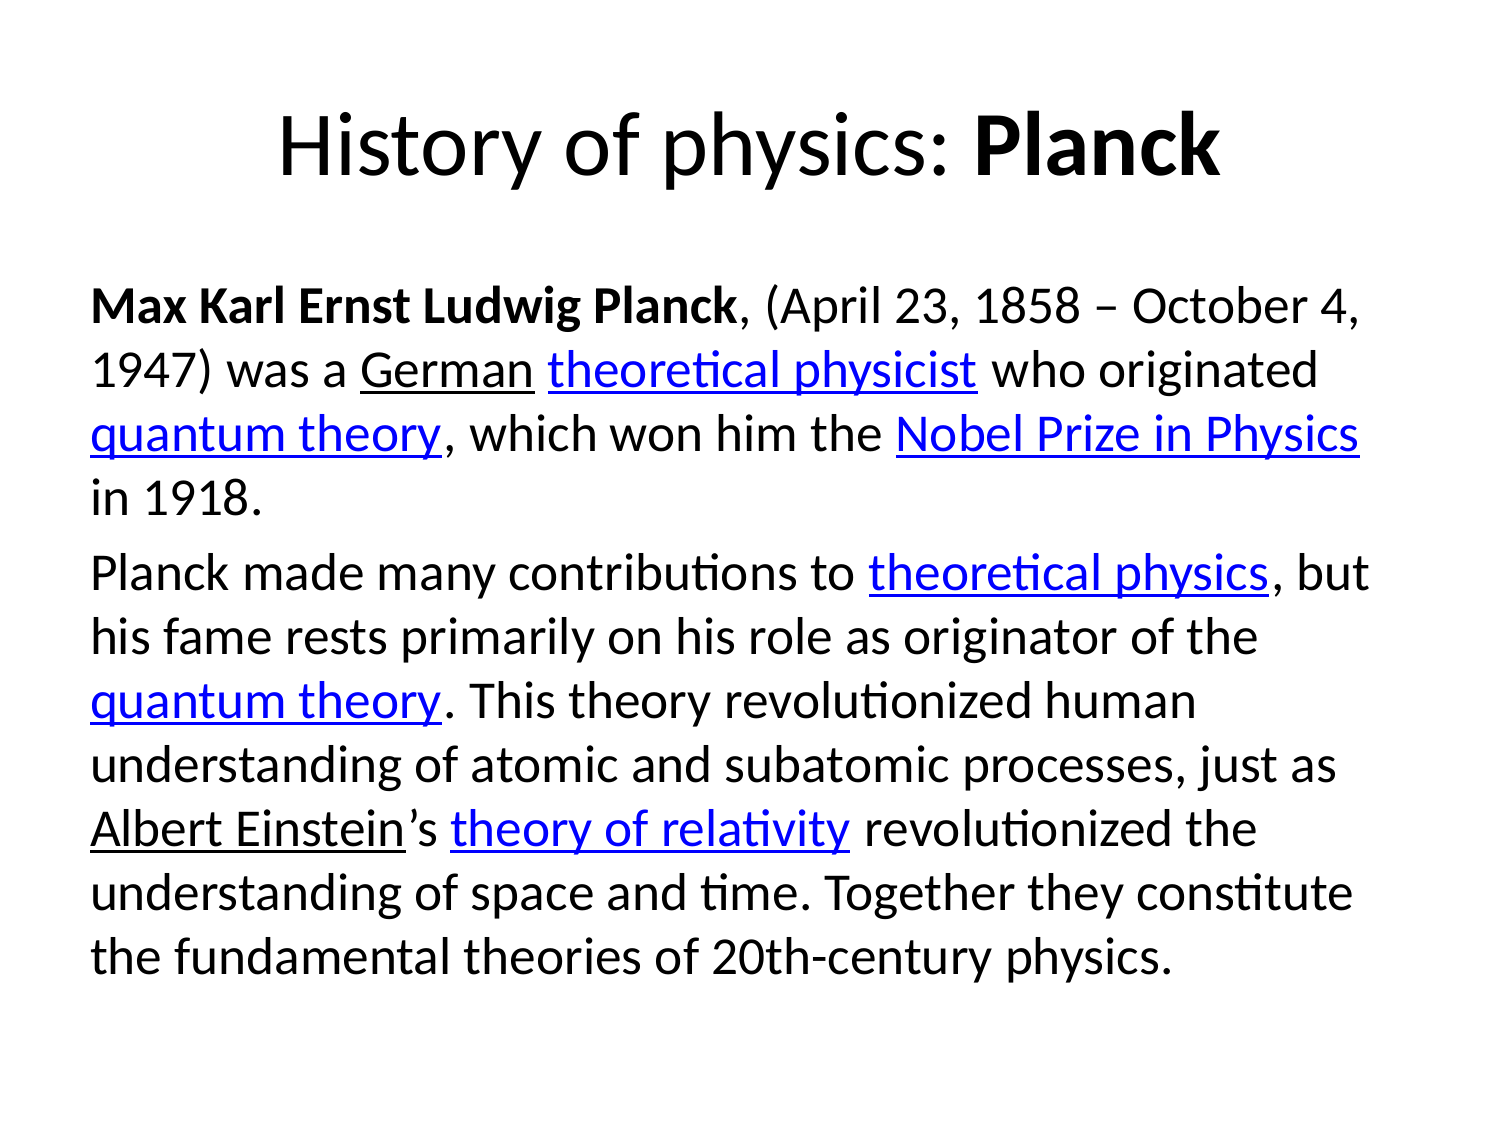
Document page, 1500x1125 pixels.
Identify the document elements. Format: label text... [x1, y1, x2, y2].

title History of physics: Planck [75, 45, 1425, 233]
list Max Karl Ernst Ludwig Planck, (April 23, 1858 – October 4, 1947) was a German theoretical physicist who originated quantum theory, which won him the Nobel Prize in Physics in 1918. Planck made many contributions to theoretical physics, but his fame rests primarily on his role as originator of the quantum theory. This theory revolutionized human understanding of atomic and subatomic processes, just as Albert Einstein’s theory of relativity revolutionized the understanding of space and time. Together they constitute the fundamental theories of 20th-century physics. [75, 262, 1425, 1005]
